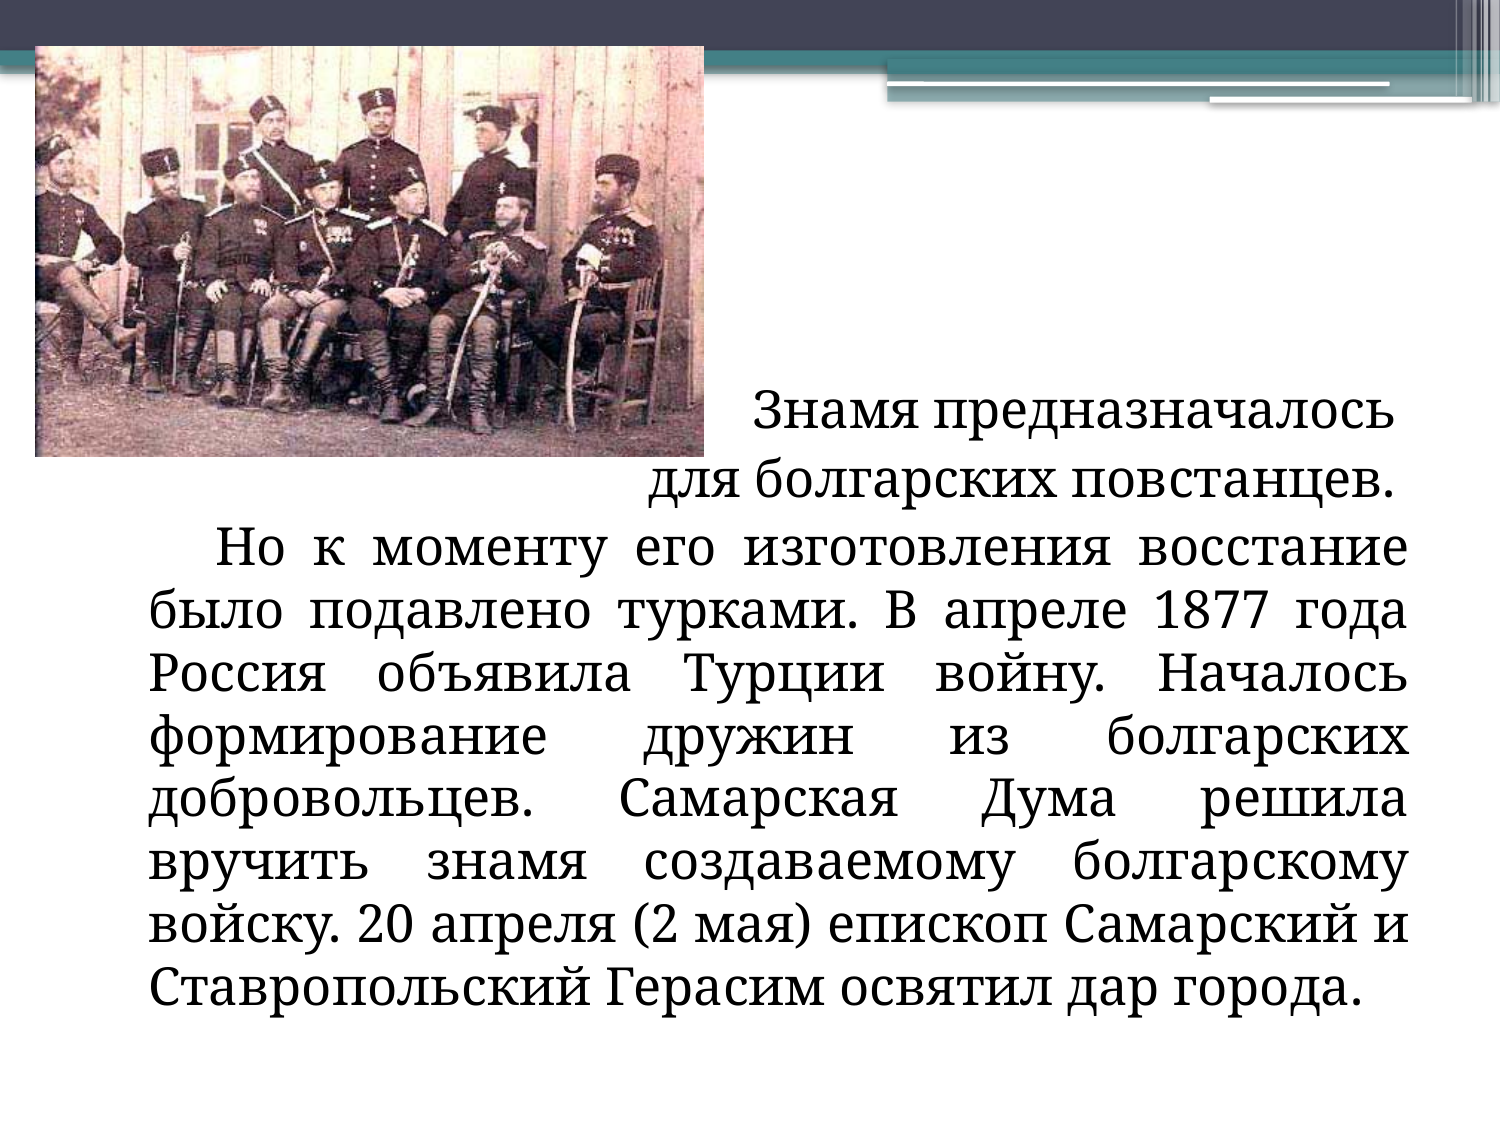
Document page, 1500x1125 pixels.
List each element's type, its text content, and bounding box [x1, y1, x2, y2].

picture [34, 46, 704, 458]
list Знамя предназначалось для болгарских повстанцев. Но к моменту его изготовления восстание было подавлено турками. В апреле 1877 года Россия объявила Турции войну. Началось формирование дружин из болгарских добровольцев. Самарская Дума решила вручить знамя создаваемому болгарскому войску. 20 апреля (2 мая) епископ Самарский и Ставропольский Герасим освятил дар города. [75, 368, 1425, 1079]
